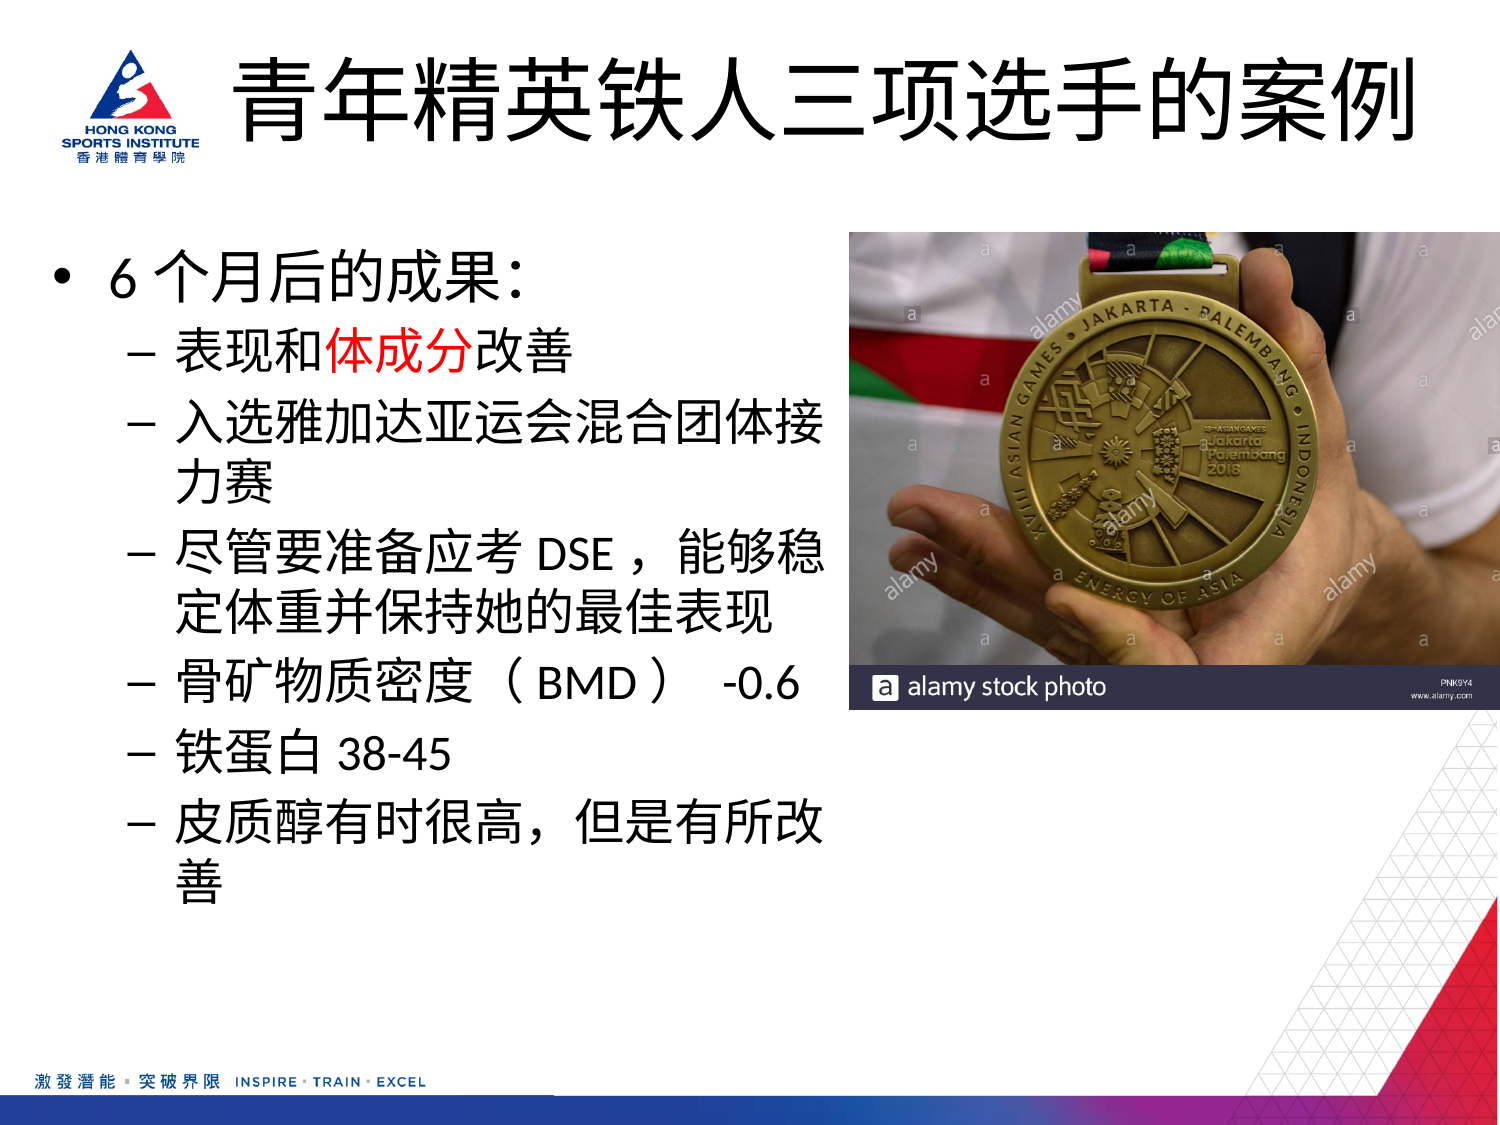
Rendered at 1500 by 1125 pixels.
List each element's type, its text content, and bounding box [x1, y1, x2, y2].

title 青年精英铁人三项选手的案例 [149, 3, 1500, 192]
picture [0, 232, 1500, 1125]
list 6个月后的成果： 表现和体成分改善 入选雅加达亚运会混合团体接力赛 尽管要准备应考DSE，能够稳定体重并保持她的最佳表现 骨矿物质密度（BMD） -0.6 铁蛋白38-45 皮质醇有时很高，但是有所改善 [37, 232, 876, 901]
picture [62, 50, 149, 163]
